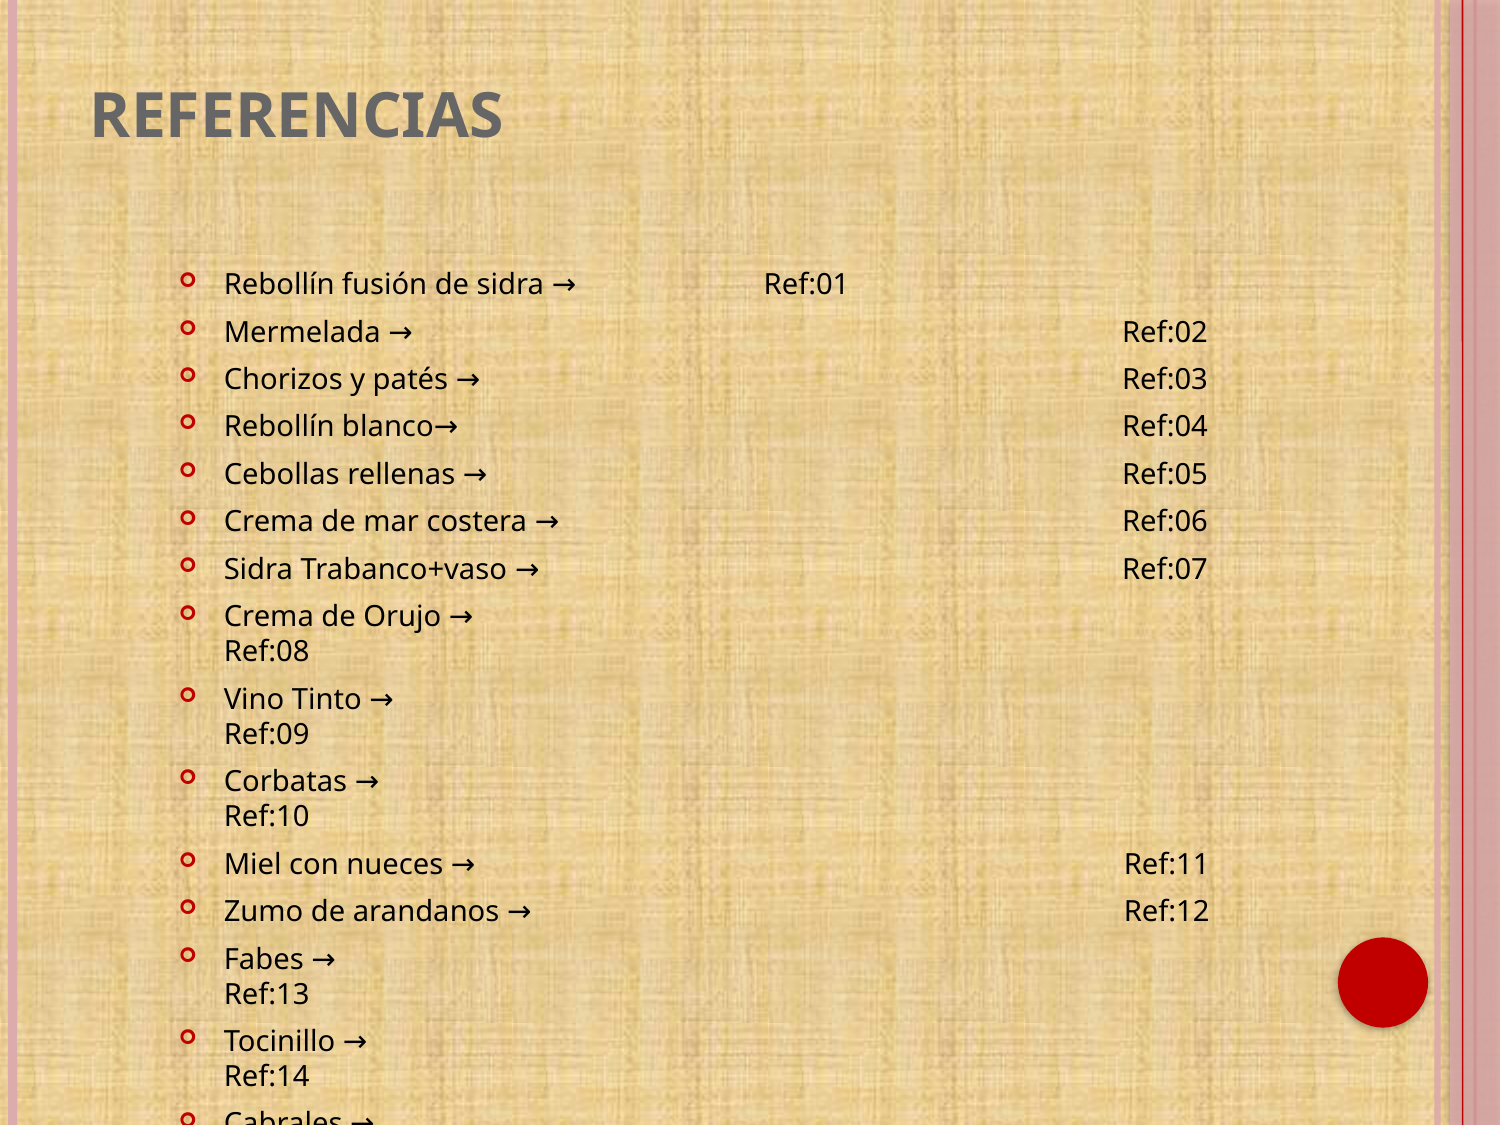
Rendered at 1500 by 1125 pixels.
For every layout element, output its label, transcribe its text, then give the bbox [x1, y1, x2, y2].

list Rebollín fusión de sidra → Ref:01 Mermelada → Ref:02 Chorizos y patés → Ref:03 Rebollín blanco→ Ref:04 Cebollas rellenas → Ref:05 Crema de mar costera → Ref:06 Sidra Trabanco+vaso → Ref:07 Crema de Orujo → Ref:08 Vino Tinto → Ref:09 Corbatas → Ref:10 Miel con nueces → Ref:11 Zumo de arandanos → Ref:12 Fabes → Ref:13 Tocinillo → Ref:14 Cabrales → Ref:15 [163, 257, 1301, 1067]
picture [18, 0, 1434, 1125]
title Referencias [75, 45, 1300, 233]
picture [0, 0, 7, 1125]
picture [1441, 0, 1449, 1125]
picture [183, 1115, 191, 1124]
